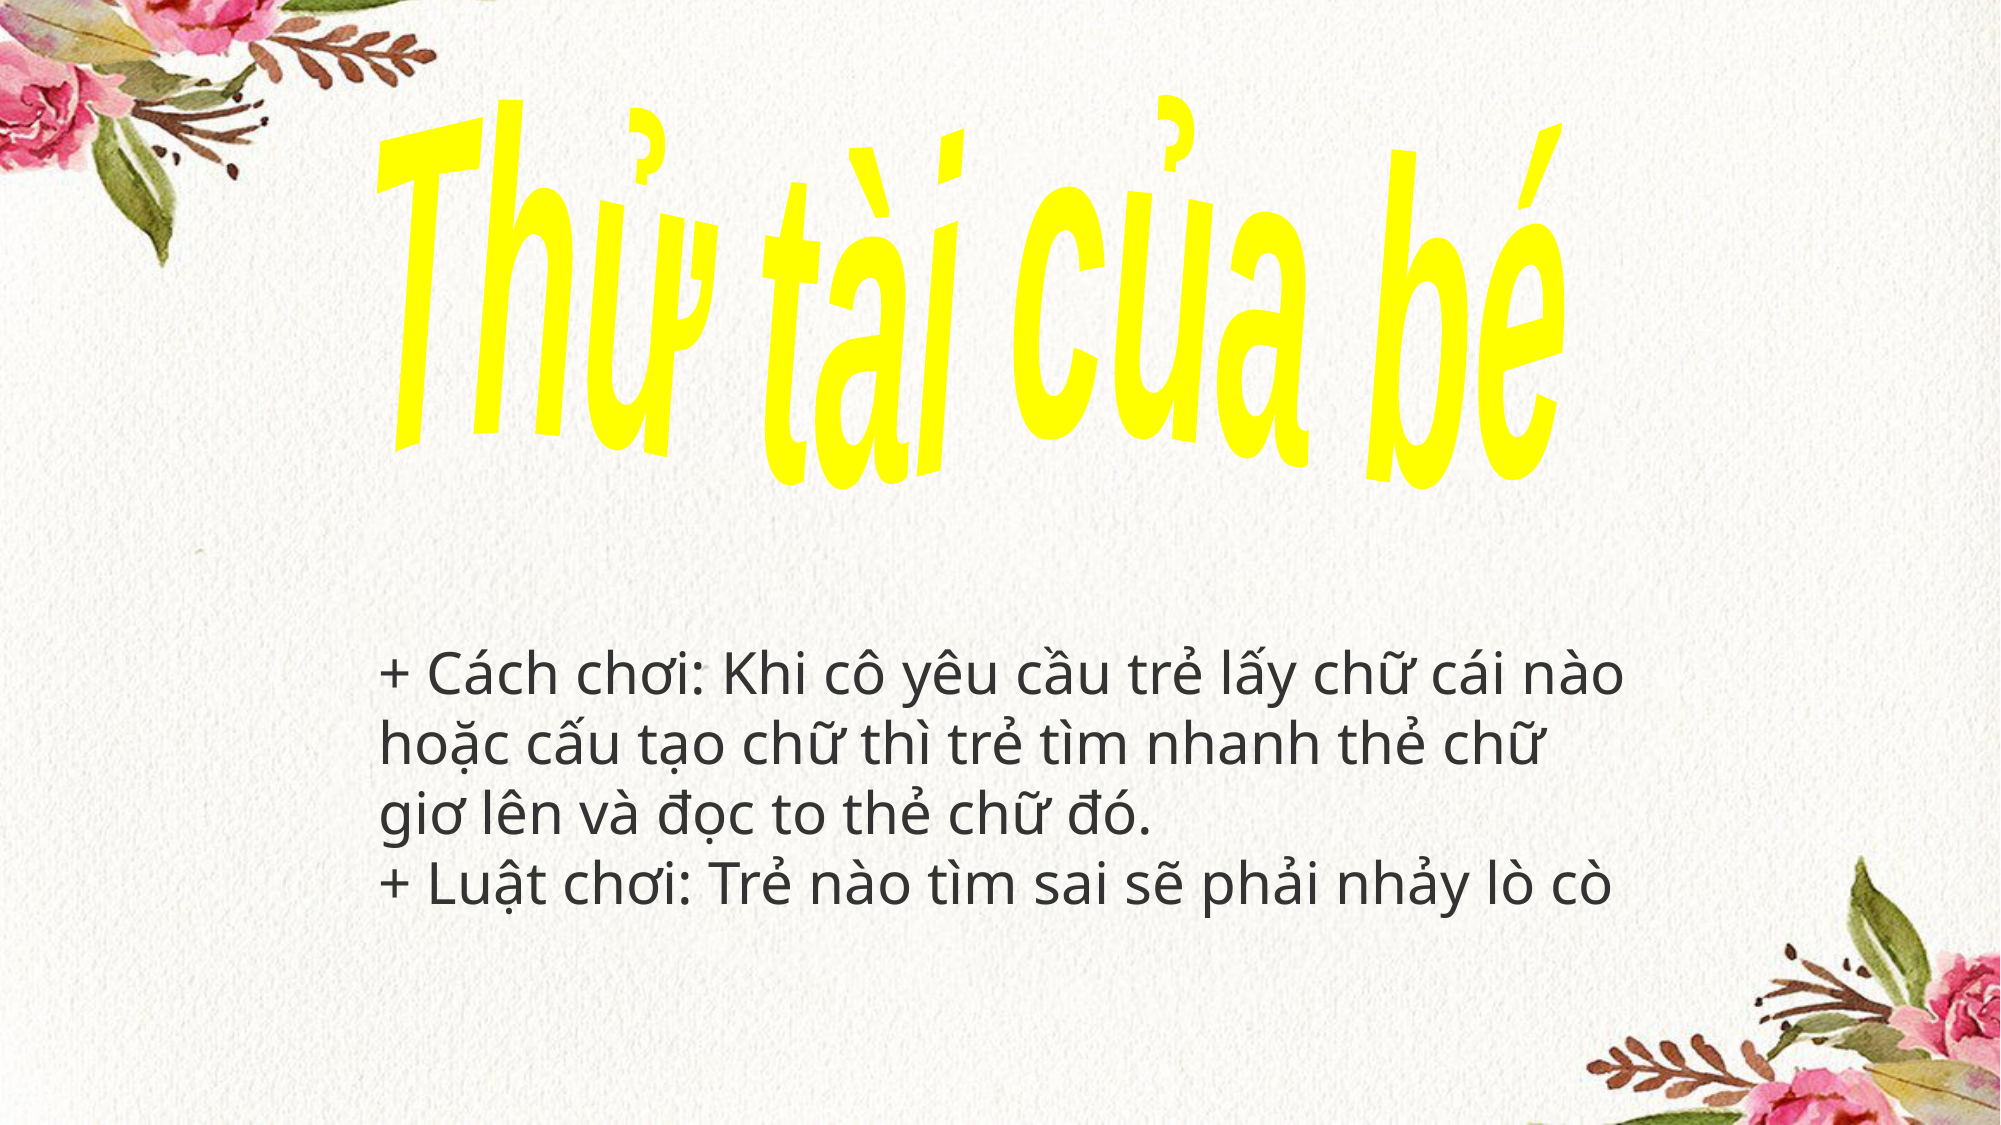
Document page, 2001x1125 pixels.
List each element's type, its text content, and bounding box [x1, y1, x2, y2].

text_box + Cách chơi: Khi cô yêu cầu trẻ lấy chữ cái nào hoặc cấu tạo chữ thì trẻ tìm nhanh thẻ chữ giơ lên và đọc to thẻ chữ đó. + Luật chơi: Trẻ nào tìm sai sẽ phải nhảy lò cò [363, 628, 1651, 924]
picture [0, 0, 2001, 1125]
